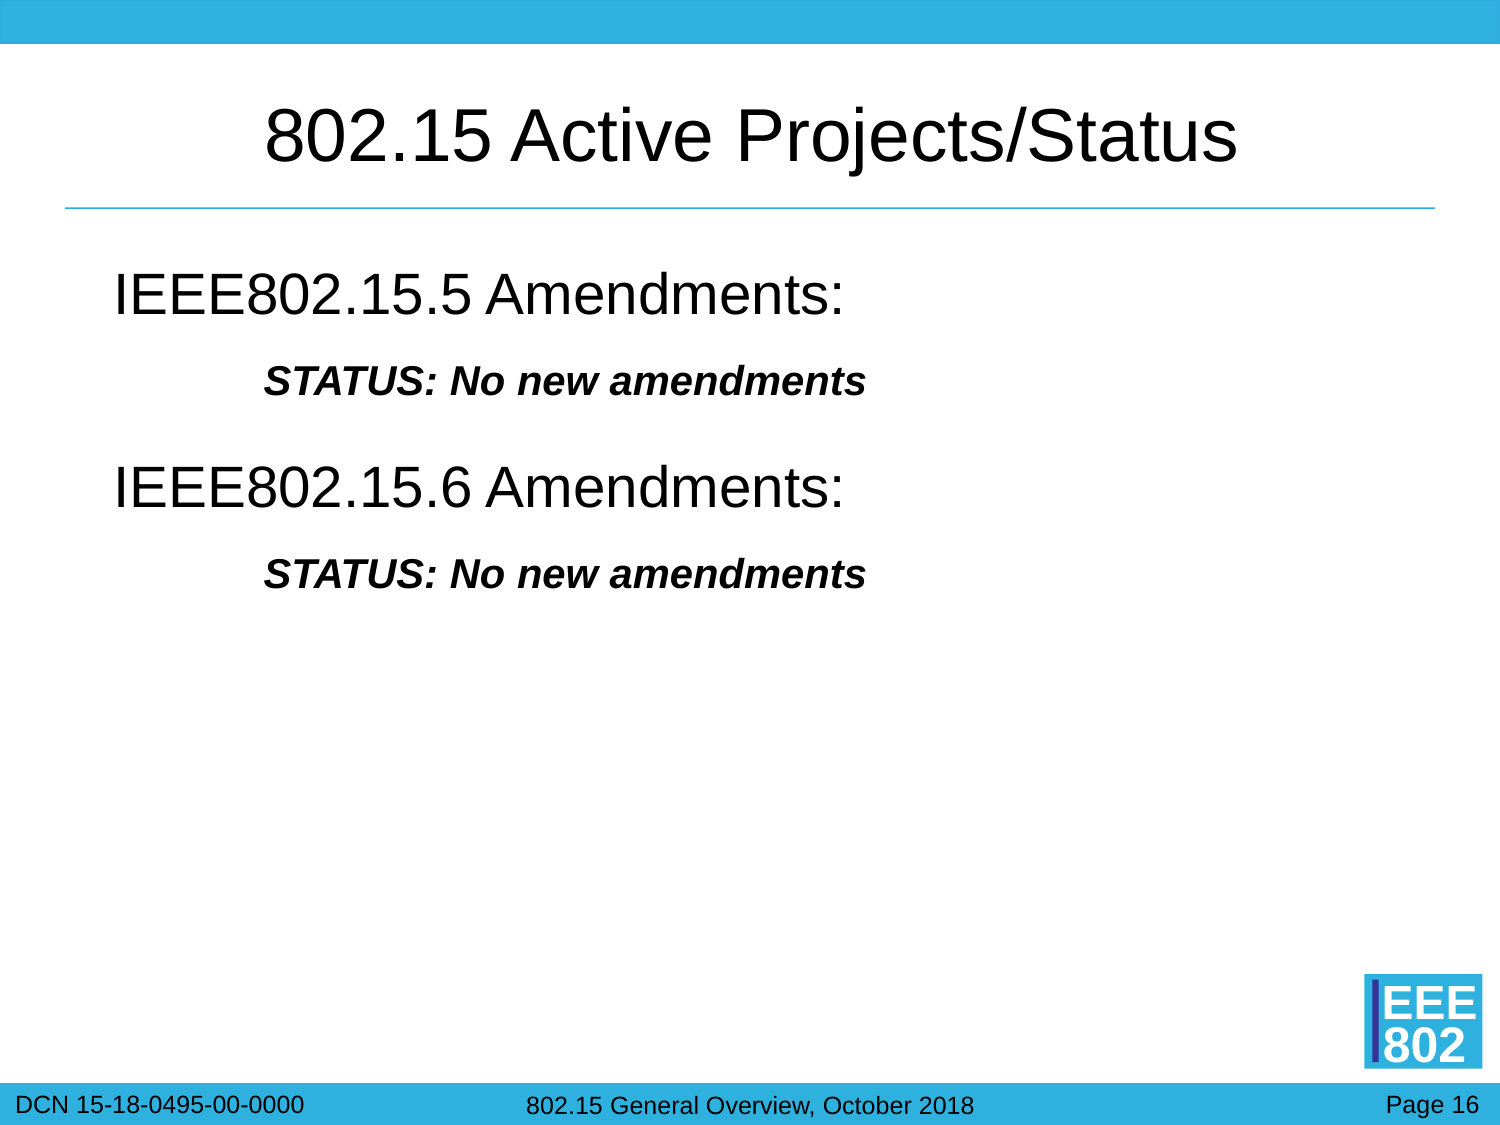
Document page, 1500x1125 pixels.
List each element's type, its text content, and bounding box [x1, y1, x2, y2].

list IEEE802.15.5 Amendments: STATUS: No new amendments IEEE802.15.6 Amendments: STATUS: No new amendments [98, 262, 1400, 1005]
title 802.15 Active Projects/Status [76, 66, 1427, 197]
